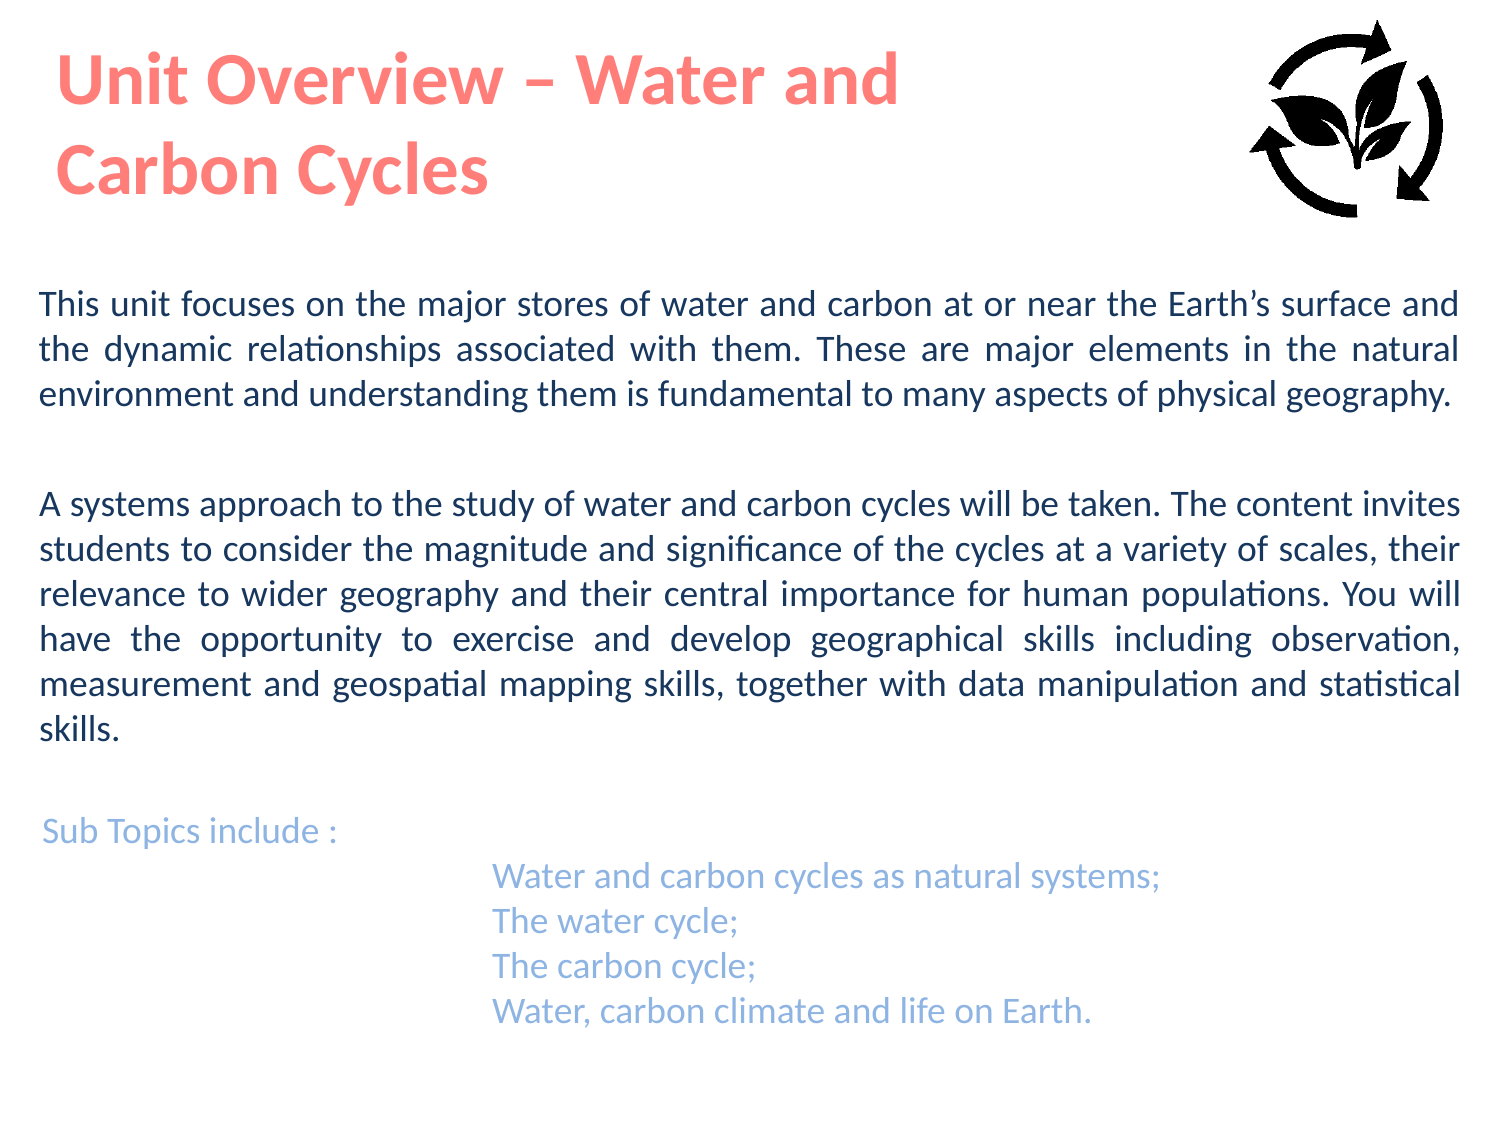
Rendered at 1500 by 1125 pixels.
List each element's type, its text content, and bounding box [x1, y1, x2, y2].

text_box Sub Topics include : Water and carbon cycles as natural systems; The water cycle; The carbon cycle; Water, carbon climate and life on Earth. [27, 798, 1445, 1039]
text_box A systems approach to the study of water and carbon cycles will be taken. The content invites students to consider the magnitude and significance of the cycles at a variety of scales, their relevance to wider geography and their central importance for human populations. You will have the opportunity to exercise and develop geographical skills including observation, measurement and geospatial mapping skills, together with data manipulation and statistical skills. [24, 471, 1478, 757]
title Unit Overview – Water and Carbon Cycles [41, 54, 999, 185]
text_box This unit focuses on the major stores of water and carbon at or near the Earth’s surface and the dynamic relationships associated with them. These are major elements in the natural environment and understanding them is fundamental to many aspects of physical geography. [23, 271, 1477, 433]
picture [1186, 4, 1500, 233]
